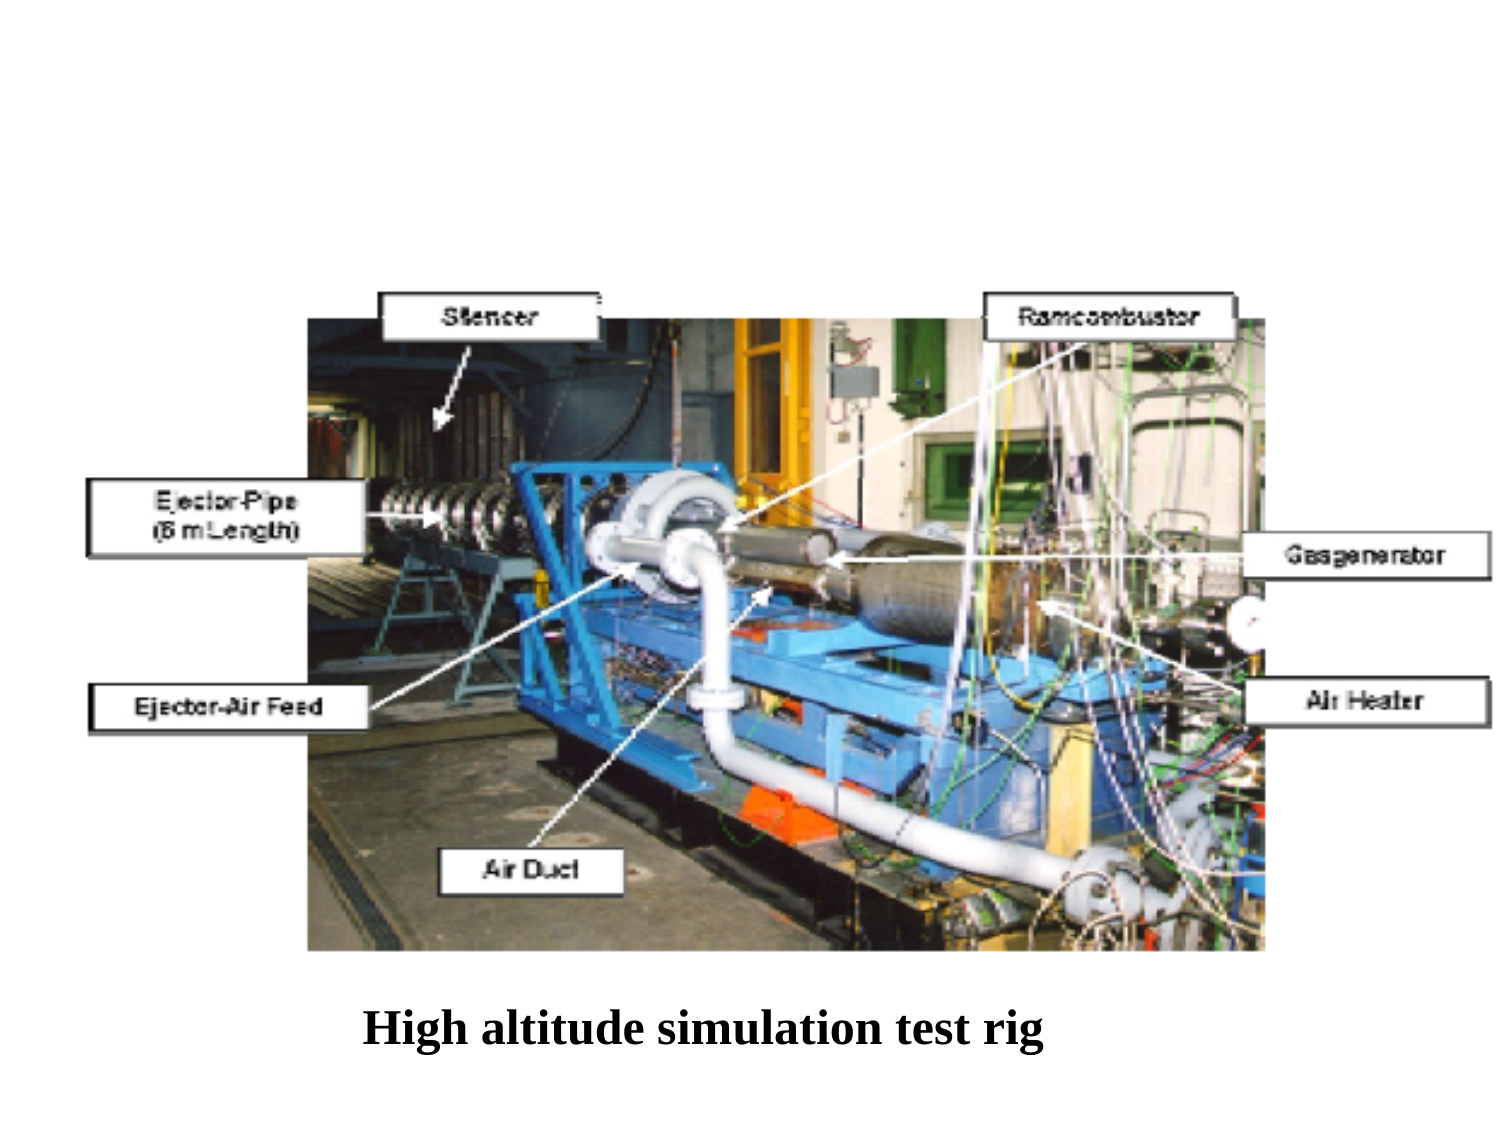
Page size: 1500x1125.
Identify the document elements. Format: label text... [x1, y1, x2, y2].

picture [67, 278, 1500, 976]
text_box High altitude simulation test rig [347, 987, 1060, 1063]
